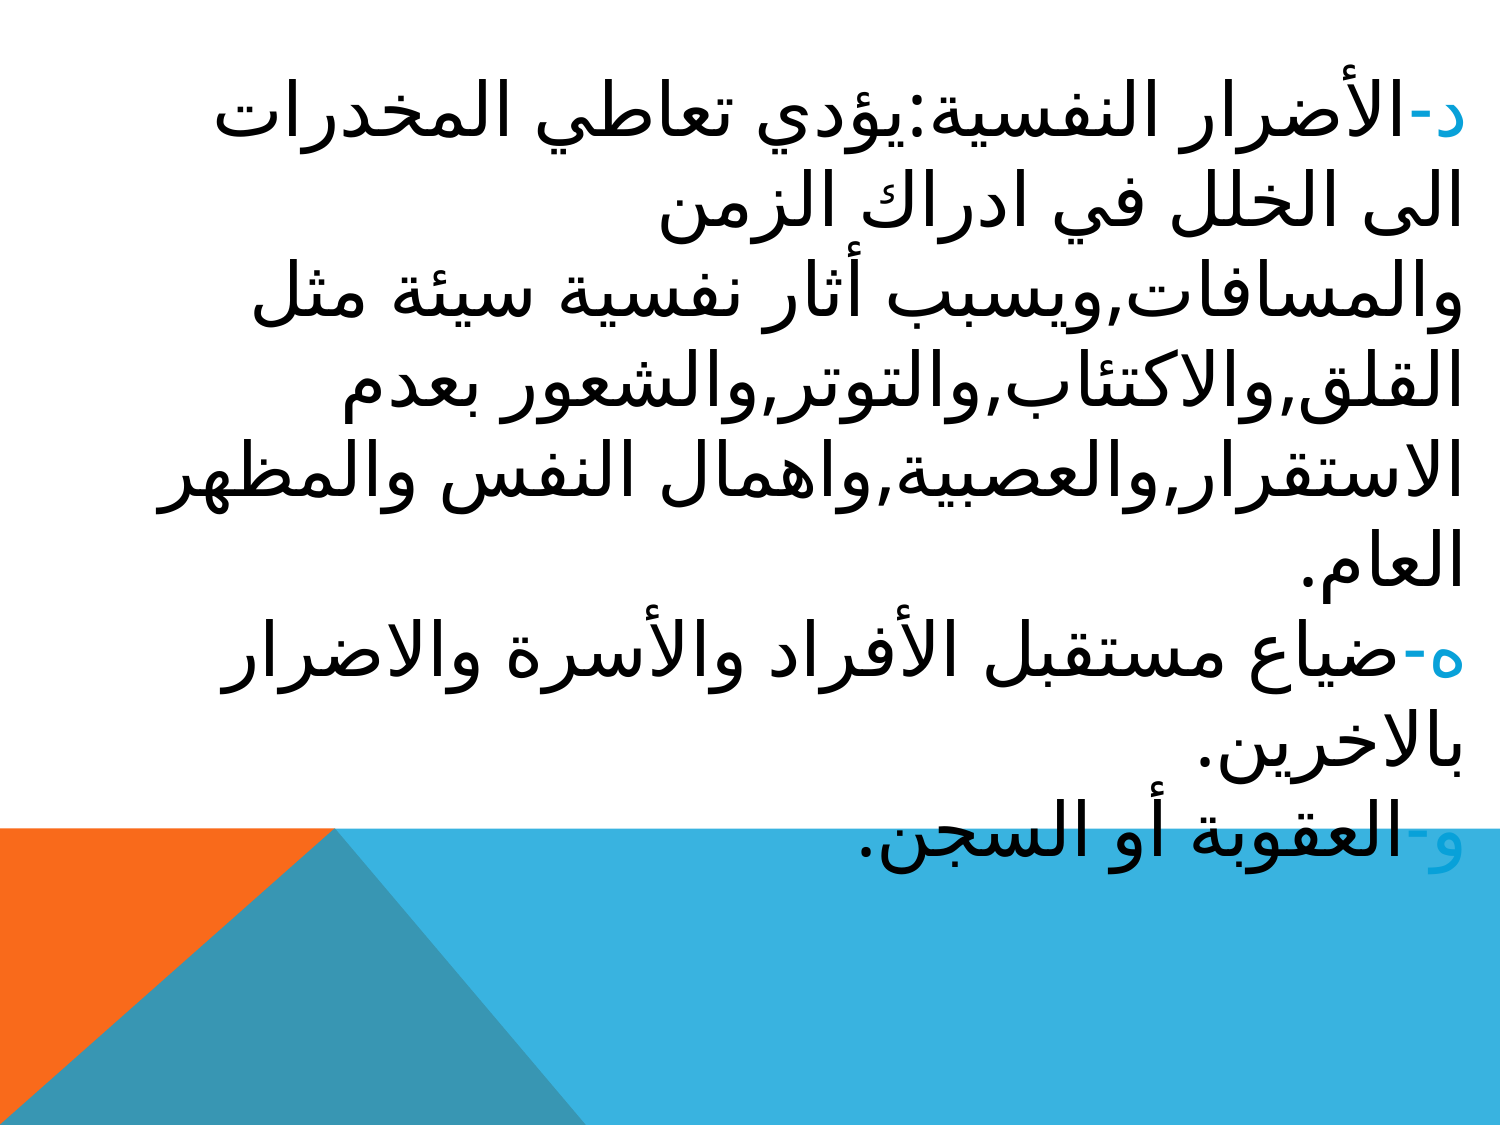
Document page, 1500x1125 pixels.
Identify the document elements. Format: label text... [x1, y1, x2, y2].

text_box د-الأضرار النفسية:يؤدي تعاطي المخدرات الى الخلل في ادراك الزمن والمسافات,ويسبب أثار نفسية سيئة مثل القلق,والاكتئاب,والتوتر,والشعور بعدم الاستقرار,والعصبية,واهمال النفس والمظهر العام. ه-ضياع مستقبل الأفراد والأسرة والاضرار بالاخرين. و-العقوبة أو السجن. [112, 54, 1483, 880]
